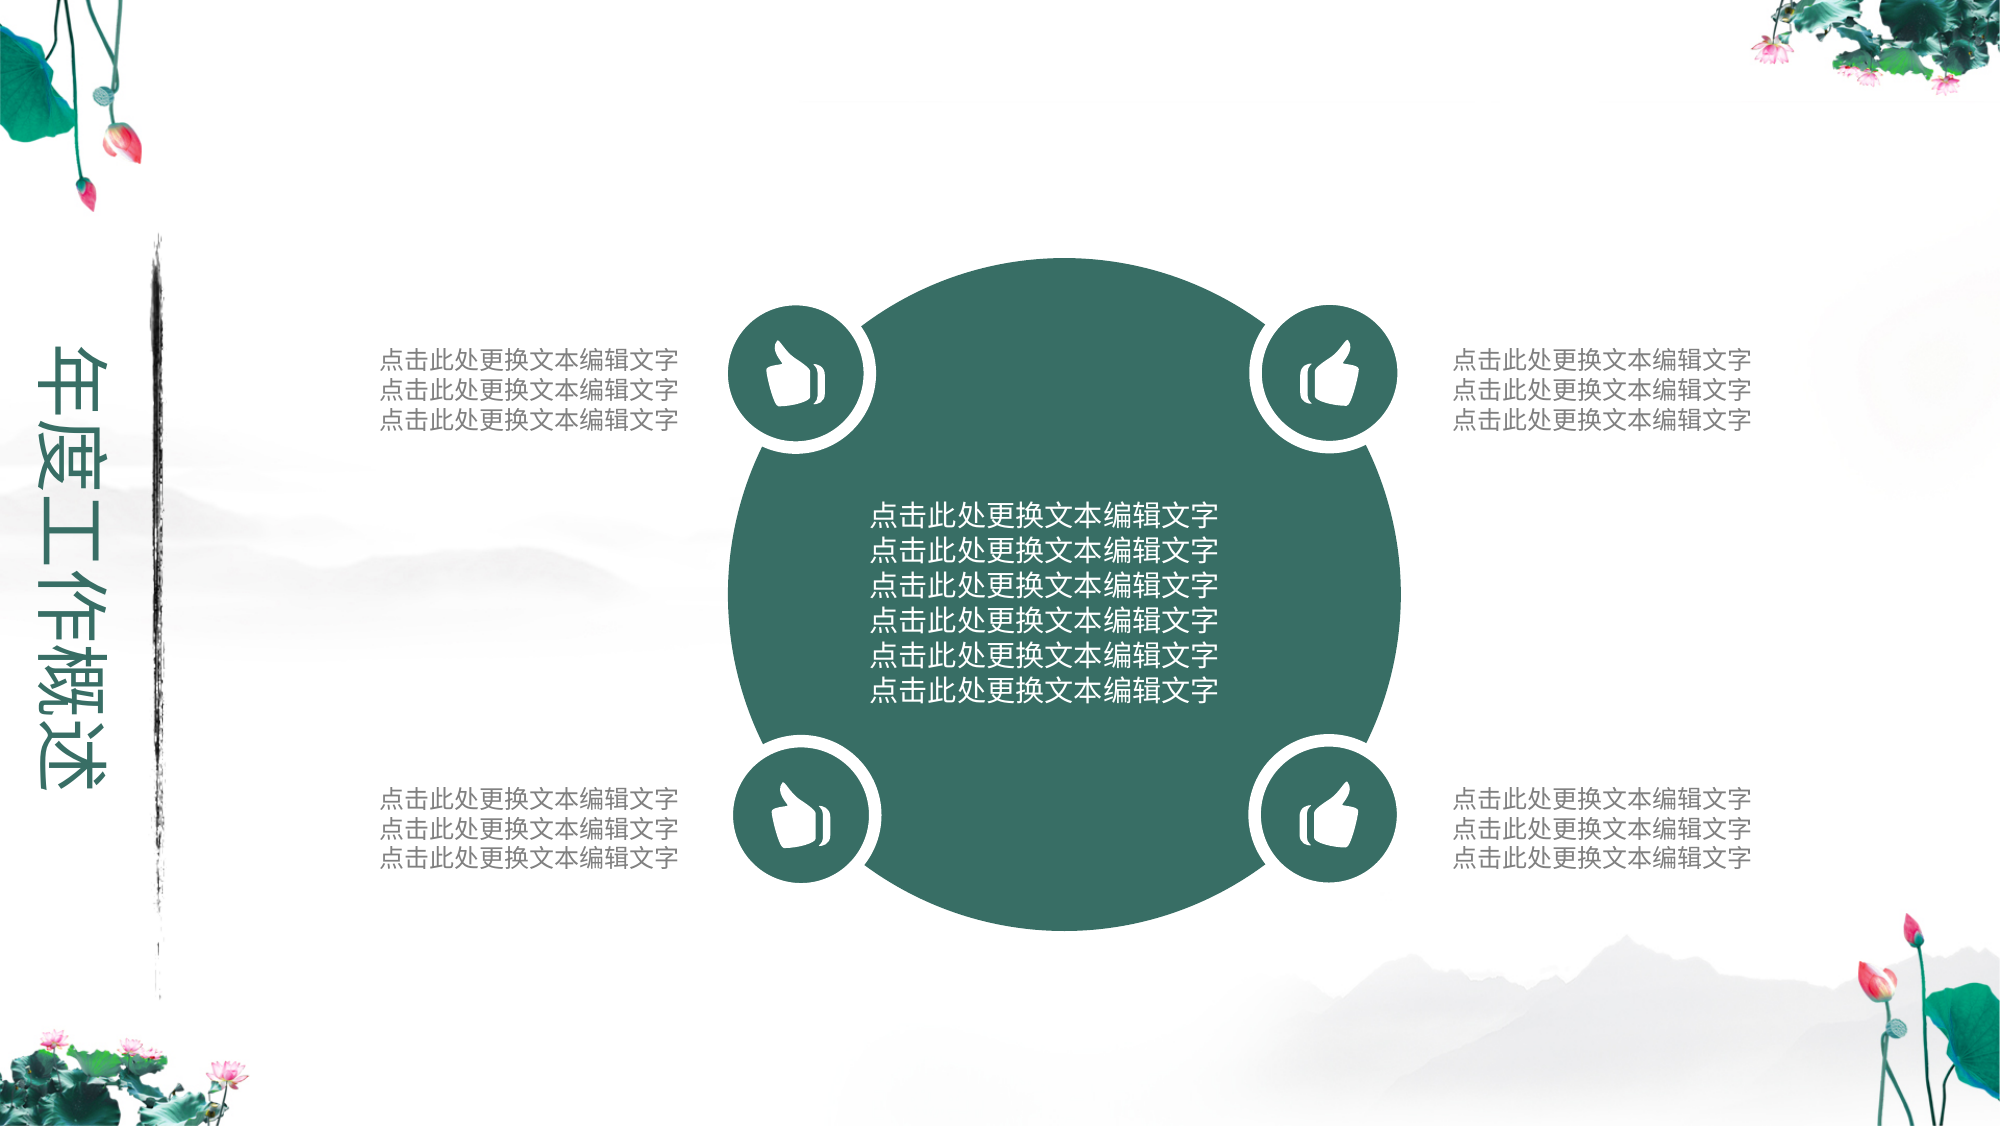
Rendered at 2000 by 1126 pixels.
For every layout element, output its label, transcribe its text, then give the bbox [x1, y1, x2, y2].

text_box 点击此处更换文本编辑文字 点击此处更换文本编辑文字 点击此处更换文本编辑文字 [321, 337, 695, 454]
picture [66, 747, 87, 759]
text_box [0, 566, 506, 747]
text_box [1254, 740, 1404, 889]
picture [149, 747, 166, 1037]
picture [0, 0, 2000, 1126]
picture [149, 229, 166, 566]
text_box 点击此处更换文本编辑文字 点击此处更换文本编辑文字 点击此处更换文本编辑文字 点击此处更换文本编辑文字 点击此处更换文本编辑文字 点击此处更换文本编辑文字 [854, 489, 1236, 715]
text_box 点击此处更换文本编辑文字 点击此处更换文本编辑文字 点击此处更换文本编辑文字 [1437, 337, 1811, 454]
text_box [725, 255, 1403, 934]
text_box 点击此处更换文本编辑文字 点击此处更换文本编辑文字 点击此处更换文本编辑文字 [321, 775, 695, 892]
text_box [1255, 298, 1404, 448]
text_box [721, 298, 871, 448]
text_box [726, 740, 876, 890]
text_box 点击此处更换文本编辑文字 点击此处更换文本编辑文字 点击此处更换文本编辑文字 [1437, 775, 1811, 892]
